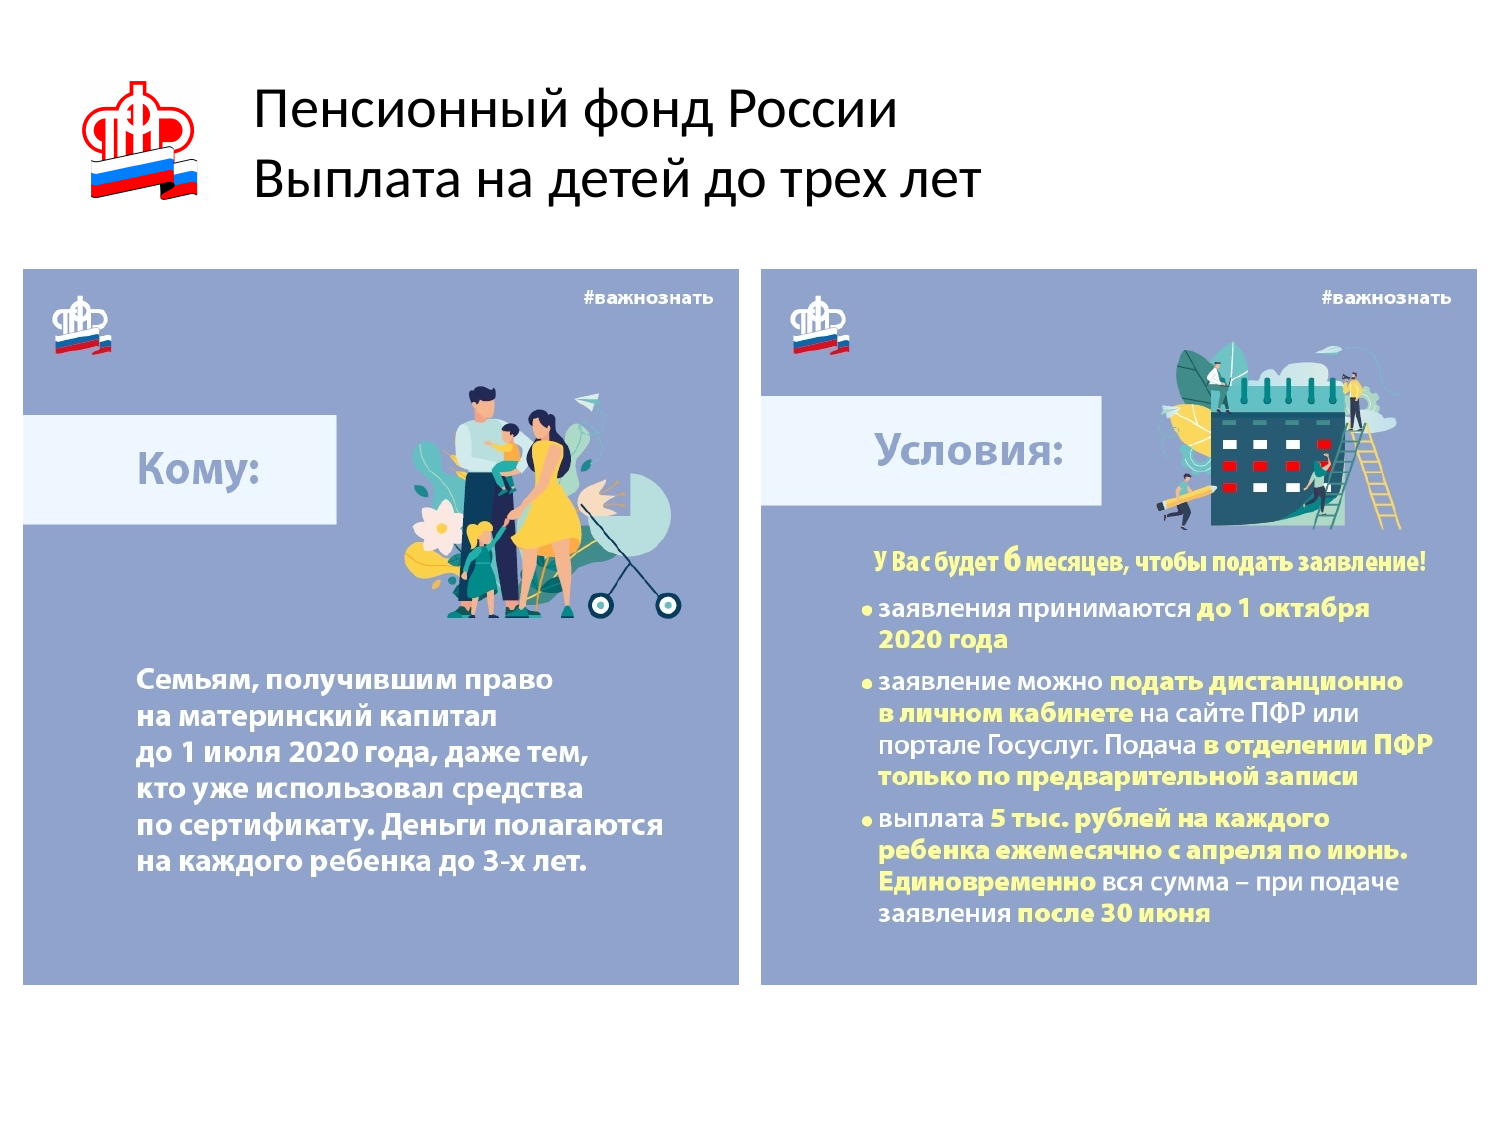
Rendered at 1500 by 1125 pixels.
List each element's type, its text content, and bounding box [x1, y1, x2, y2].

title Пенсионный фонд России Выплата на детей до трех лет [239, 45, 1465, 233]
picture [761, 269, 1477, 985]
picture [81, 81, 198, 200]
picture [23, 269, 739, 985]
